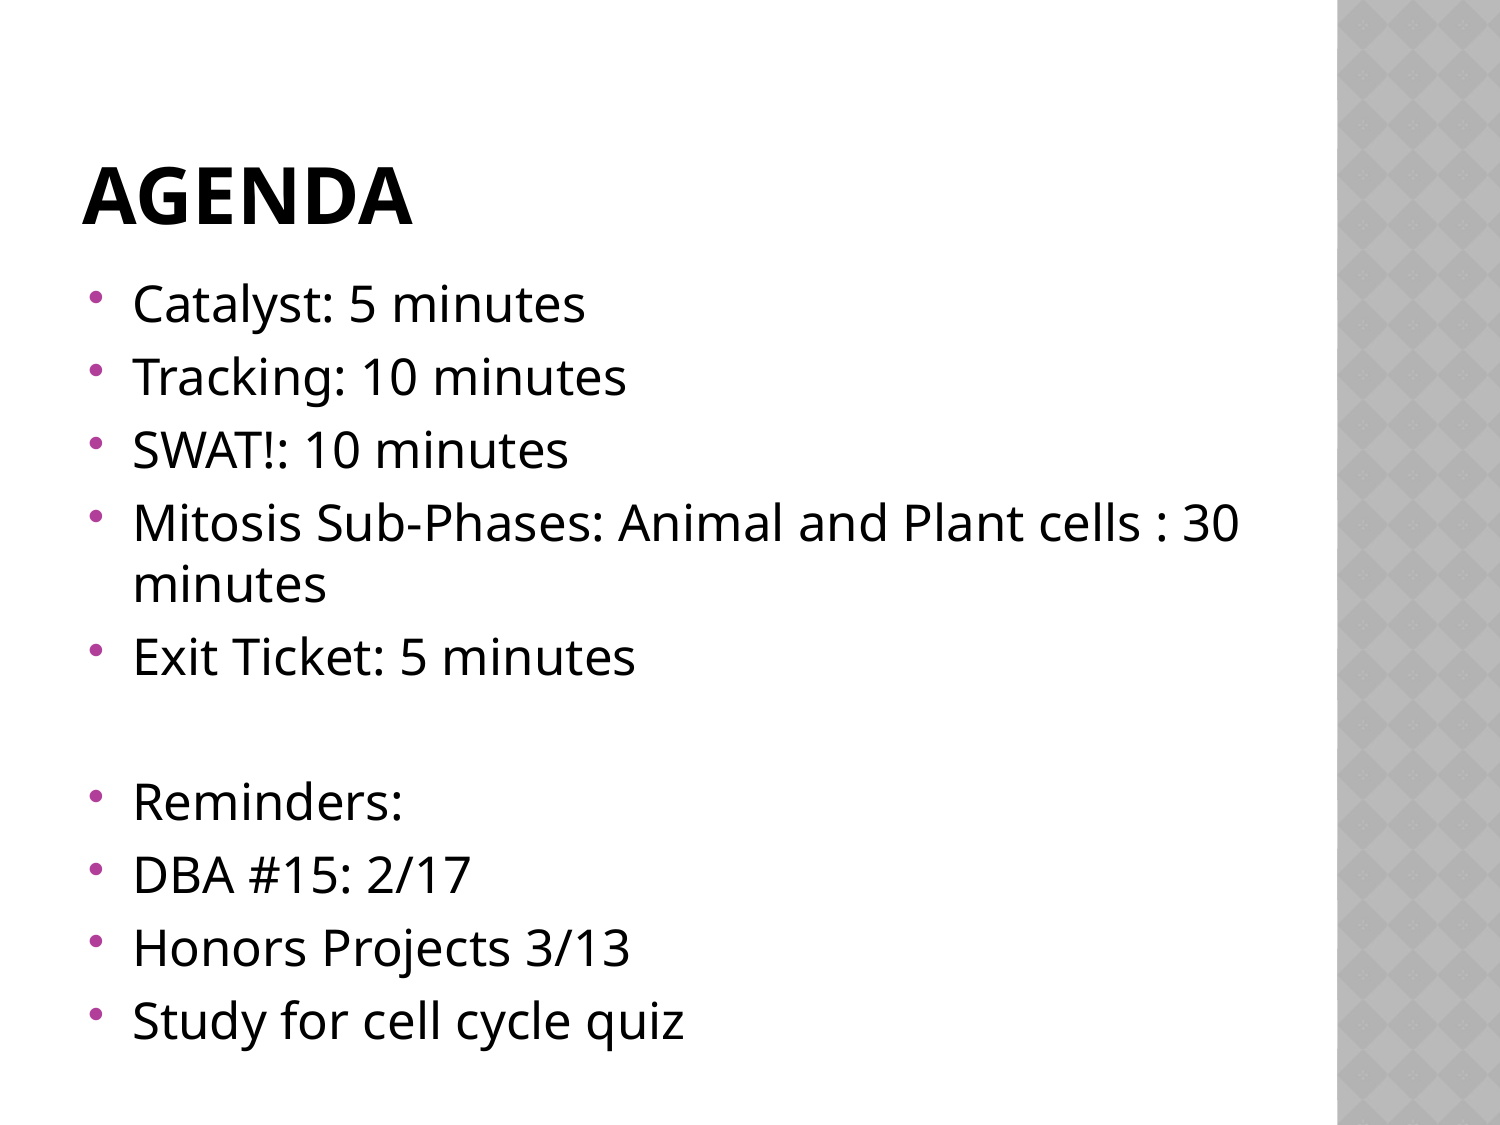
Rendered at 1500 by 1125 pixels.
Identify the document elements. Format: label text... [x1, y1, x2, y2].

list Catalyst: 5 minutes Tracking: 10 minutes SWAT!: 10 minutes Mitosis Sub-Phases: Animal and Plant cells : 30 minutes Exit Ticket: 5 minutes Reminders: DBA #15: 2/17 Honors Projects 3/13 Study for cell cycle quiz [75, 264, 1263, 1059]
title Agenda [75, 52, 1263, 240]
